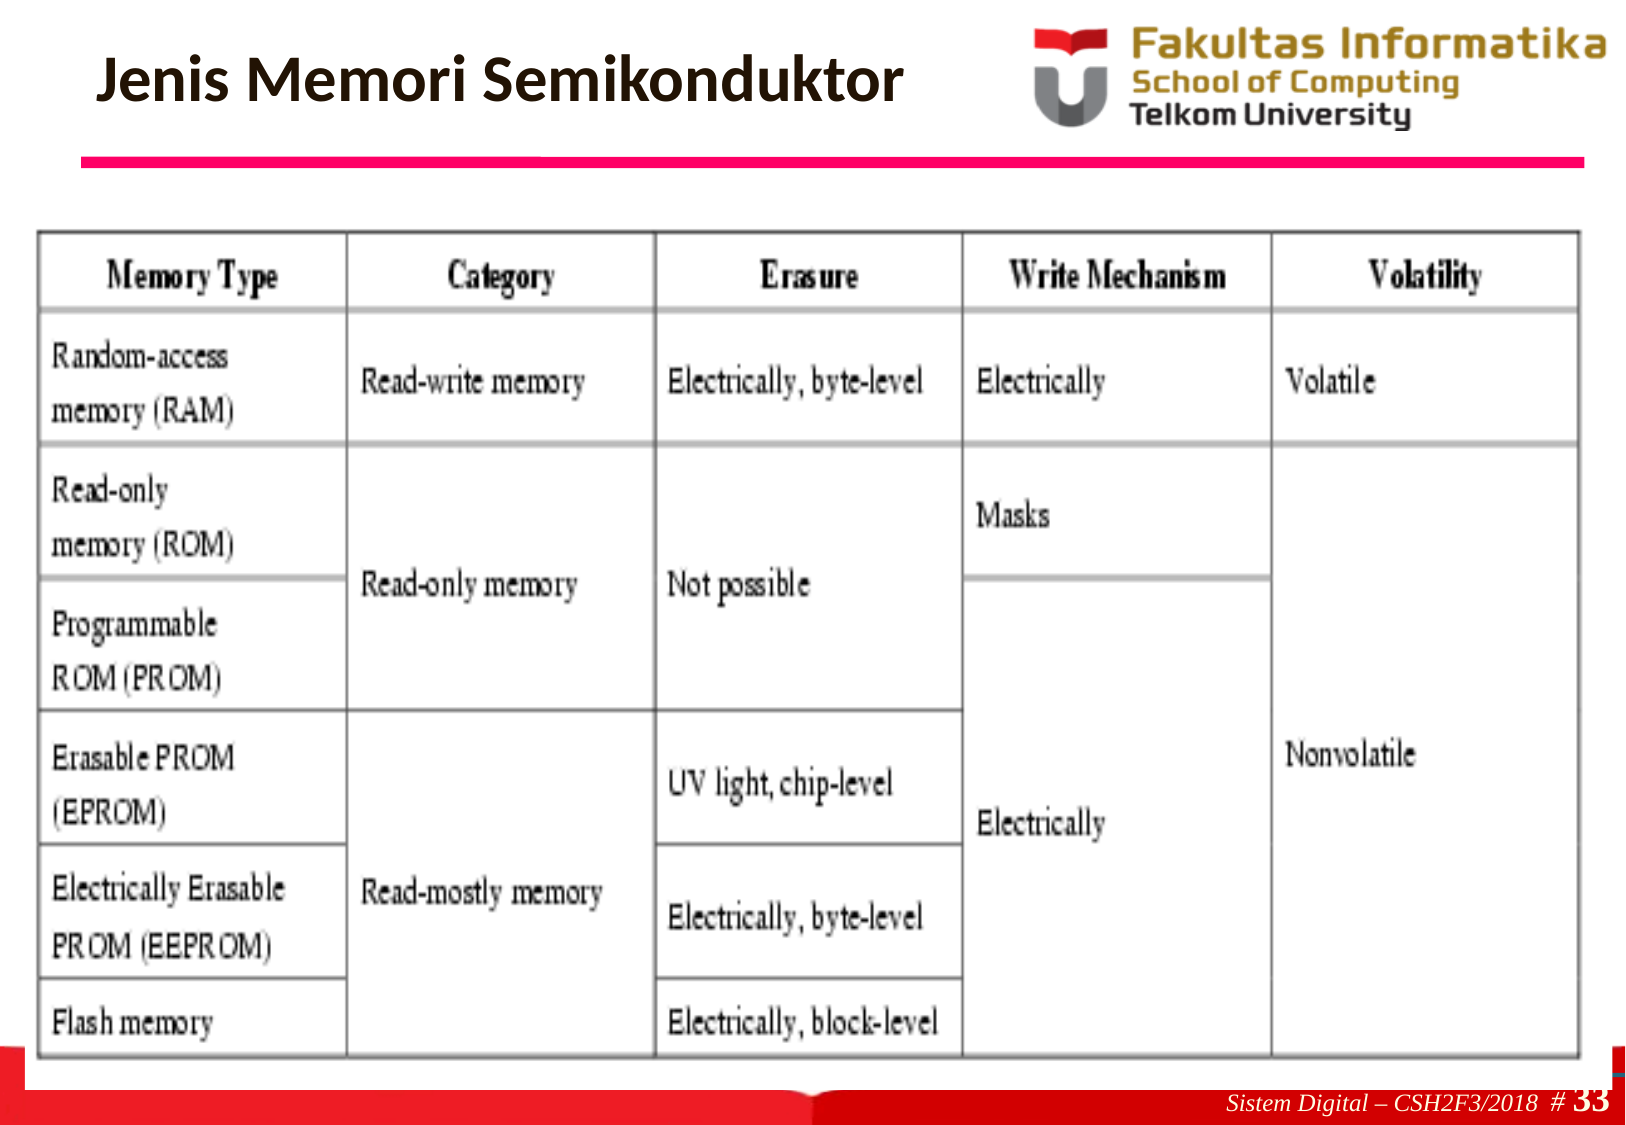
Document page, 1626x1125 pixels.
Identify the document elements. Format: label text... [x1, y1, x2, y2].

picture [0, 191, 1626, 1125]
picture [1029, 24, 1612, 131]
title Jenis Memori Semikonduktor [80, 0, 1016, 151]
